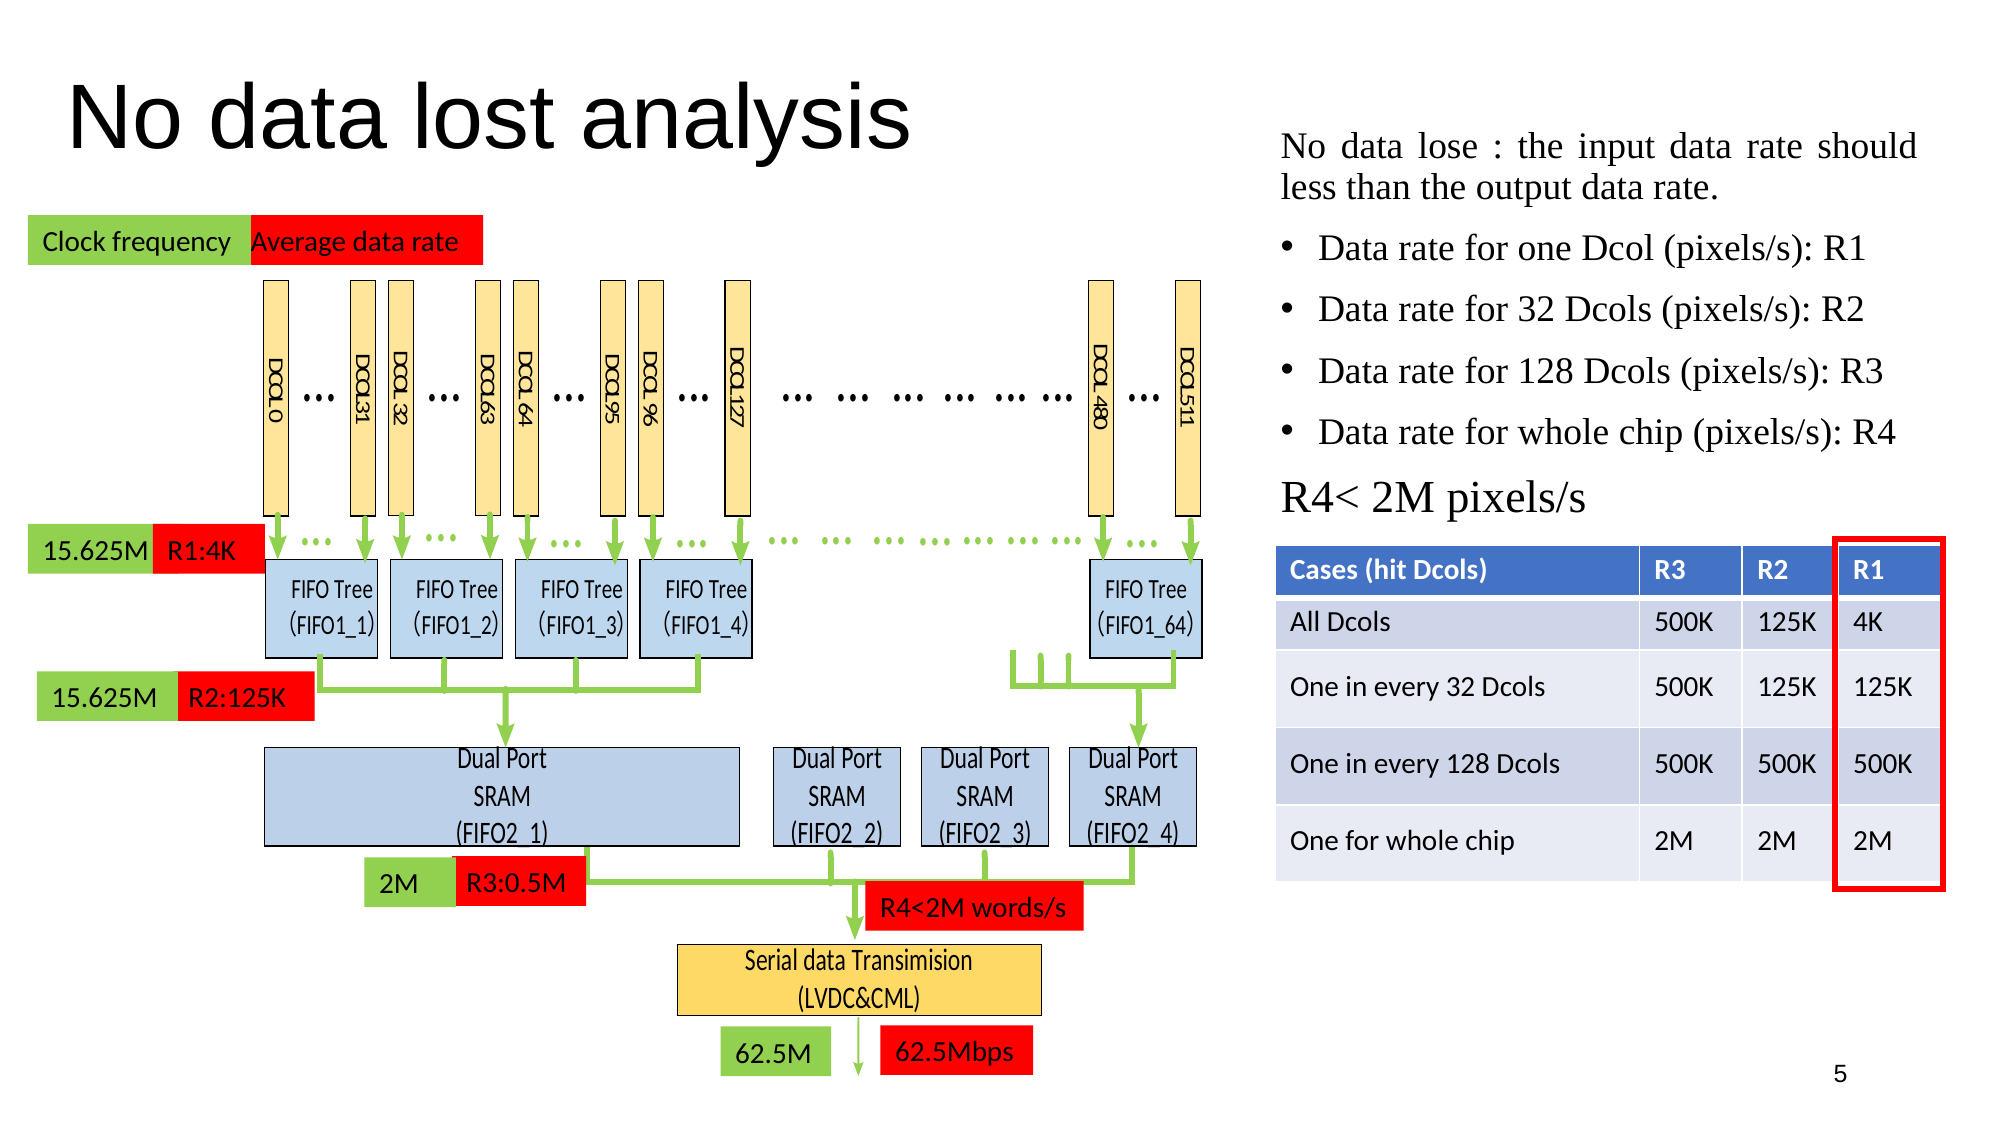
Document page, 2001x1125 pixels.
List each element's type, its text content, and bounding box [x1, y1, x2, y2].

text_box [1834, 538, 1944, 890]
text_box No data lose : the input data rate should less than the output data rate. Data rate for one Dcol (pixels/s): R1 Data rate for 32 Dcols (pixels/s): R2 Data rate for 128 Dcols (pixels/s): R3 Data rate for whole chip (pixels/s): R4 R4< 2M pixels/s [1265, 118, 1934, 539]
table_cell 2M [1640, 806, 1741, 881]
table_cell One in every 128 Dcols [1276, 728, 1639, 804]
table_cell 125K [1743, 651, 1834, 727]
table_cell 2M [1743, 806, 1834, 881]
slide_number 5 [1412, 1042, 1863, 1103]
table_header R3 [1640, 546, 1741, 595]
table_header R2 [1743, 546, 1834, 595]
table_header Cases (hit Dcols) [1276, 546, 1639, 595]
table_cell One in every 32 Dcols [1276, 651, 1639, 727]
title No data lost analysis [51, 22, 1863, 216]
table_cell 500K [1743, 728, 1834, 804]
table_cell 500K [1640, 728, 1741, 804]
table_cell 500K [1640, 651, 1741, 727]
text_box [27, 215, 1219, 1078]
table_cell 500K [1640, 601, 1741, 649]
table_cell 125K [1743, 601, 1834, 649]
table_cell All Dcols [1276, 601, 1639, 649]
table_cell One for whole chip [1276, 806, 1639, 881]
